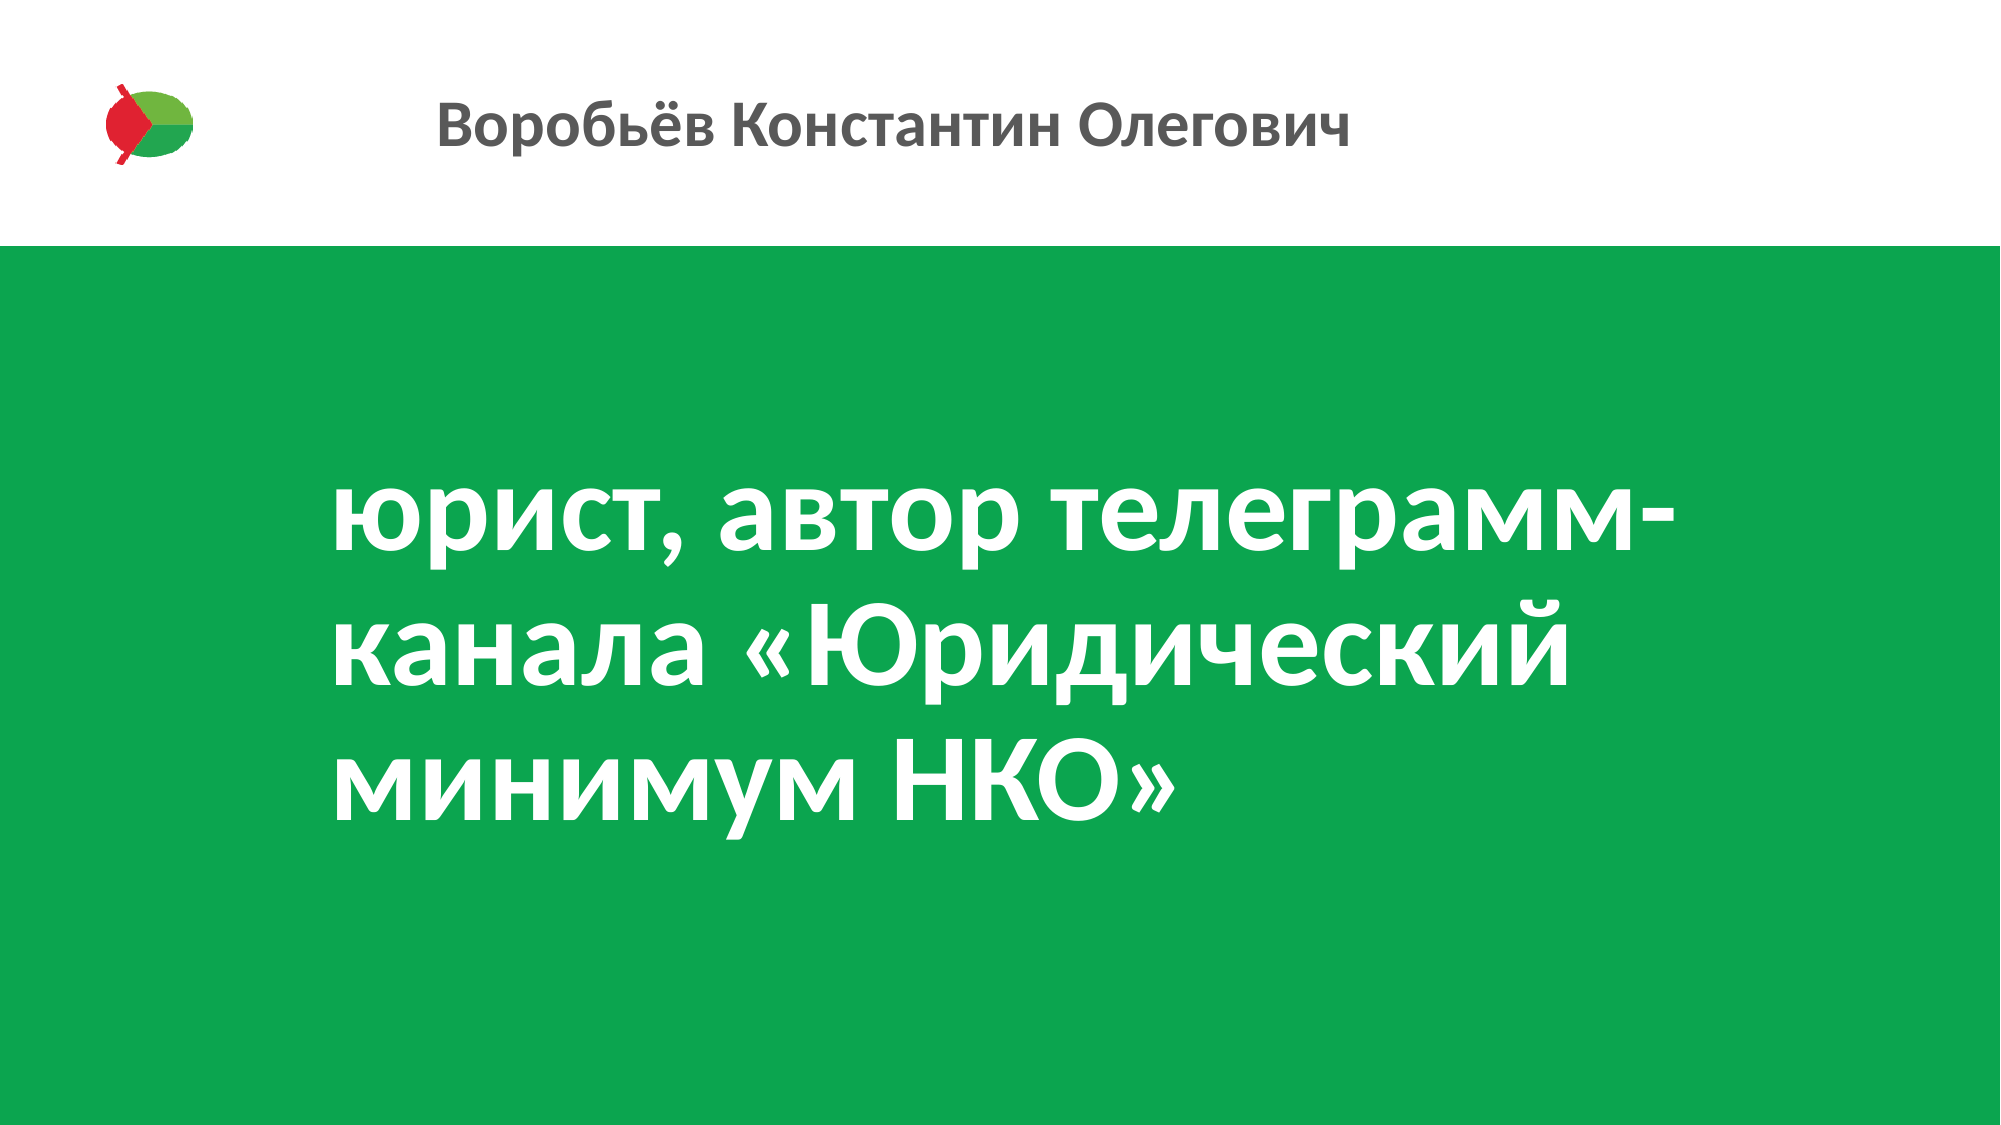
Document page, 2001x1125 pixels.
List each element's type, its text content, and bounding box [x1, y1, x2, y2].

title Воробьёв Константин Олегович [421, 61, 1675, 189]
list юрист, автор телеграмм-канала «Юридический минимум НКО» [314, 278, 1697, 1012]
picture [106, 84, 193, 165]
